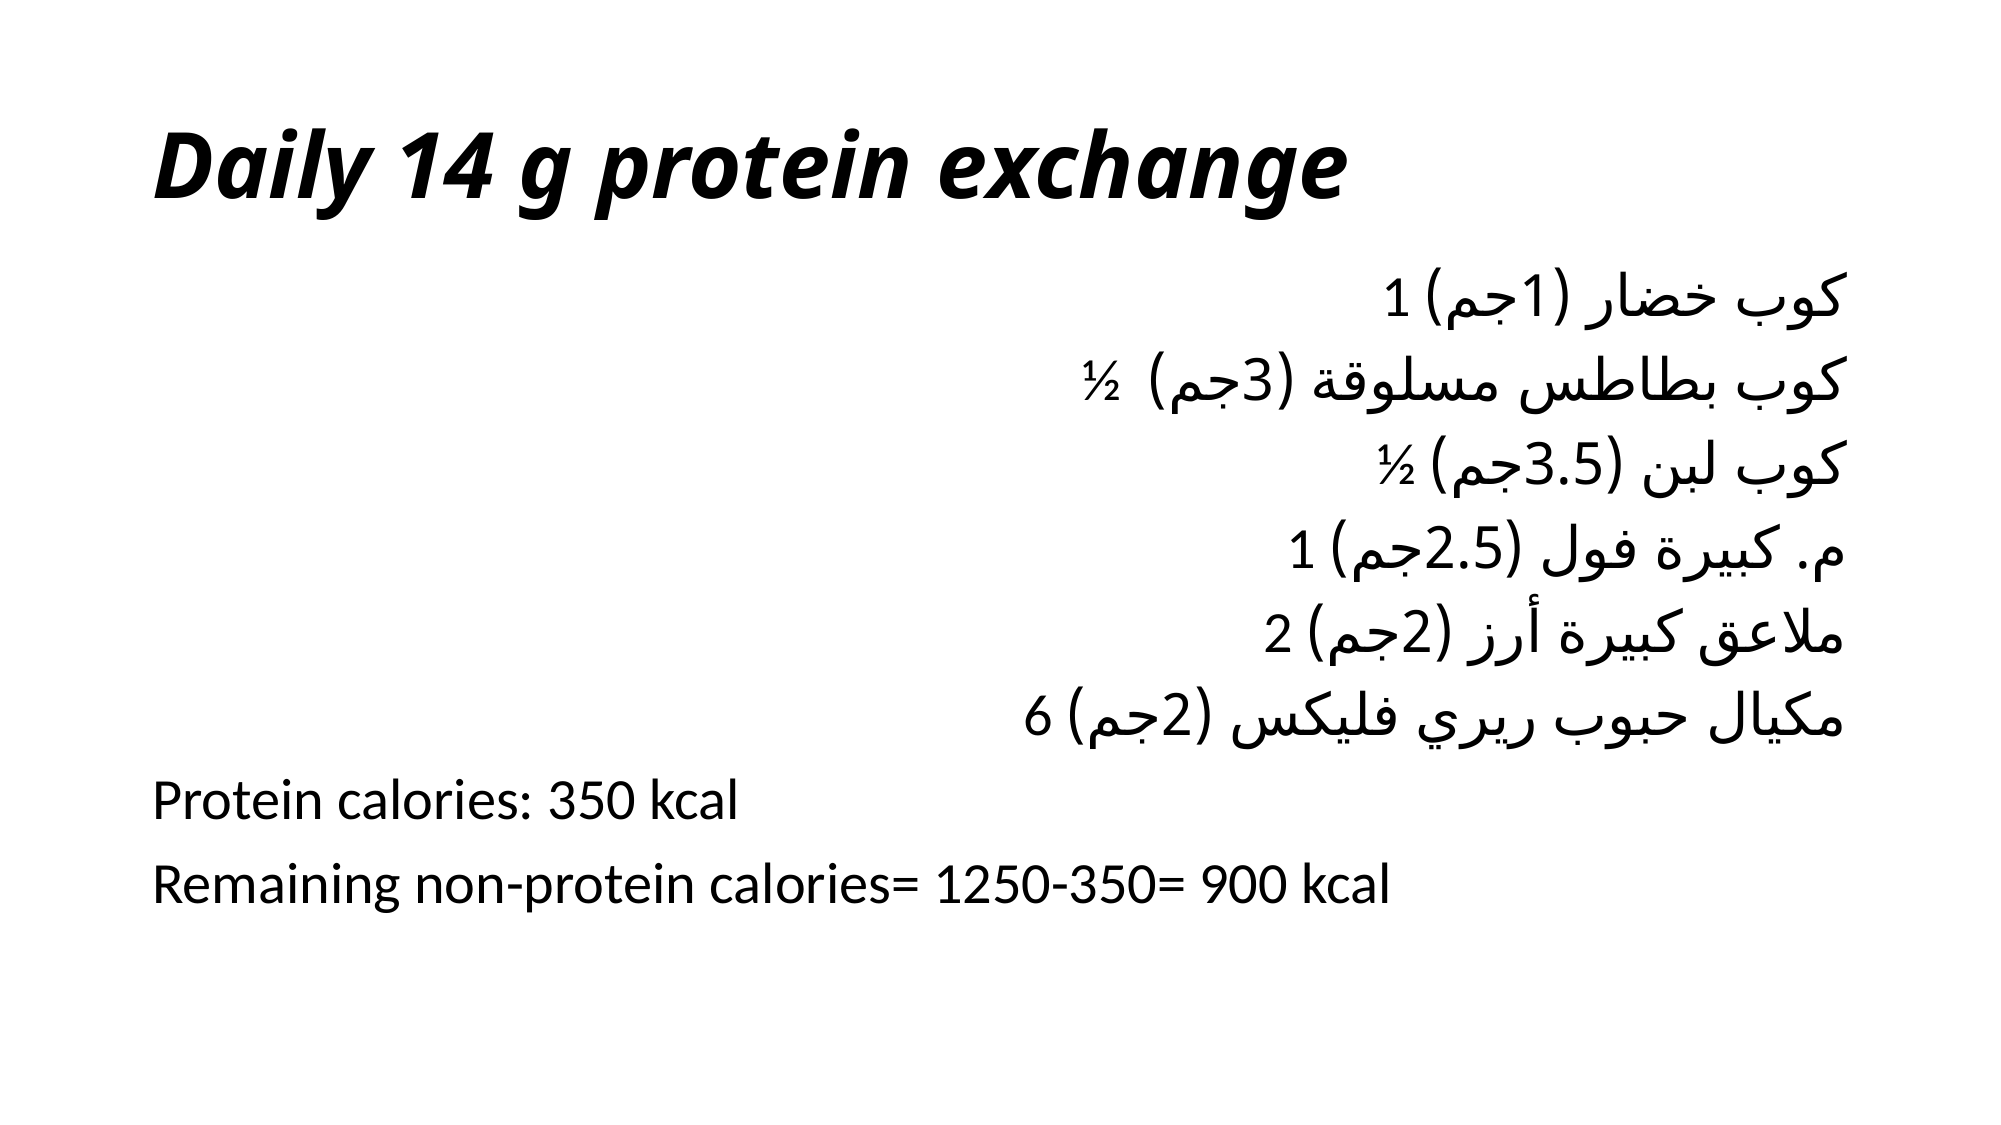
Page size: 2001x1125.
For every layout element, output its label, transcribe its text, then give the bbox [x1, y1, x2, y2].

list 1 كوب خضار (1جم) ½ كوب بطاطس مسلوقة (3جم) ½ كوب لبن (3.5جم) 1 م. كبيرة فول (2.5جم) 2 ملاعق كبيرة أرز (2جم) 6 مكيال حبوب ريري فليكس (2جم) Protein calories: 350 kcal Remaining non-protein calories= 1250-350= 900 kcal [137, 259, 1863, 1014]
title Daily 14 g protein exchange [137, 59, 1863, 259]
